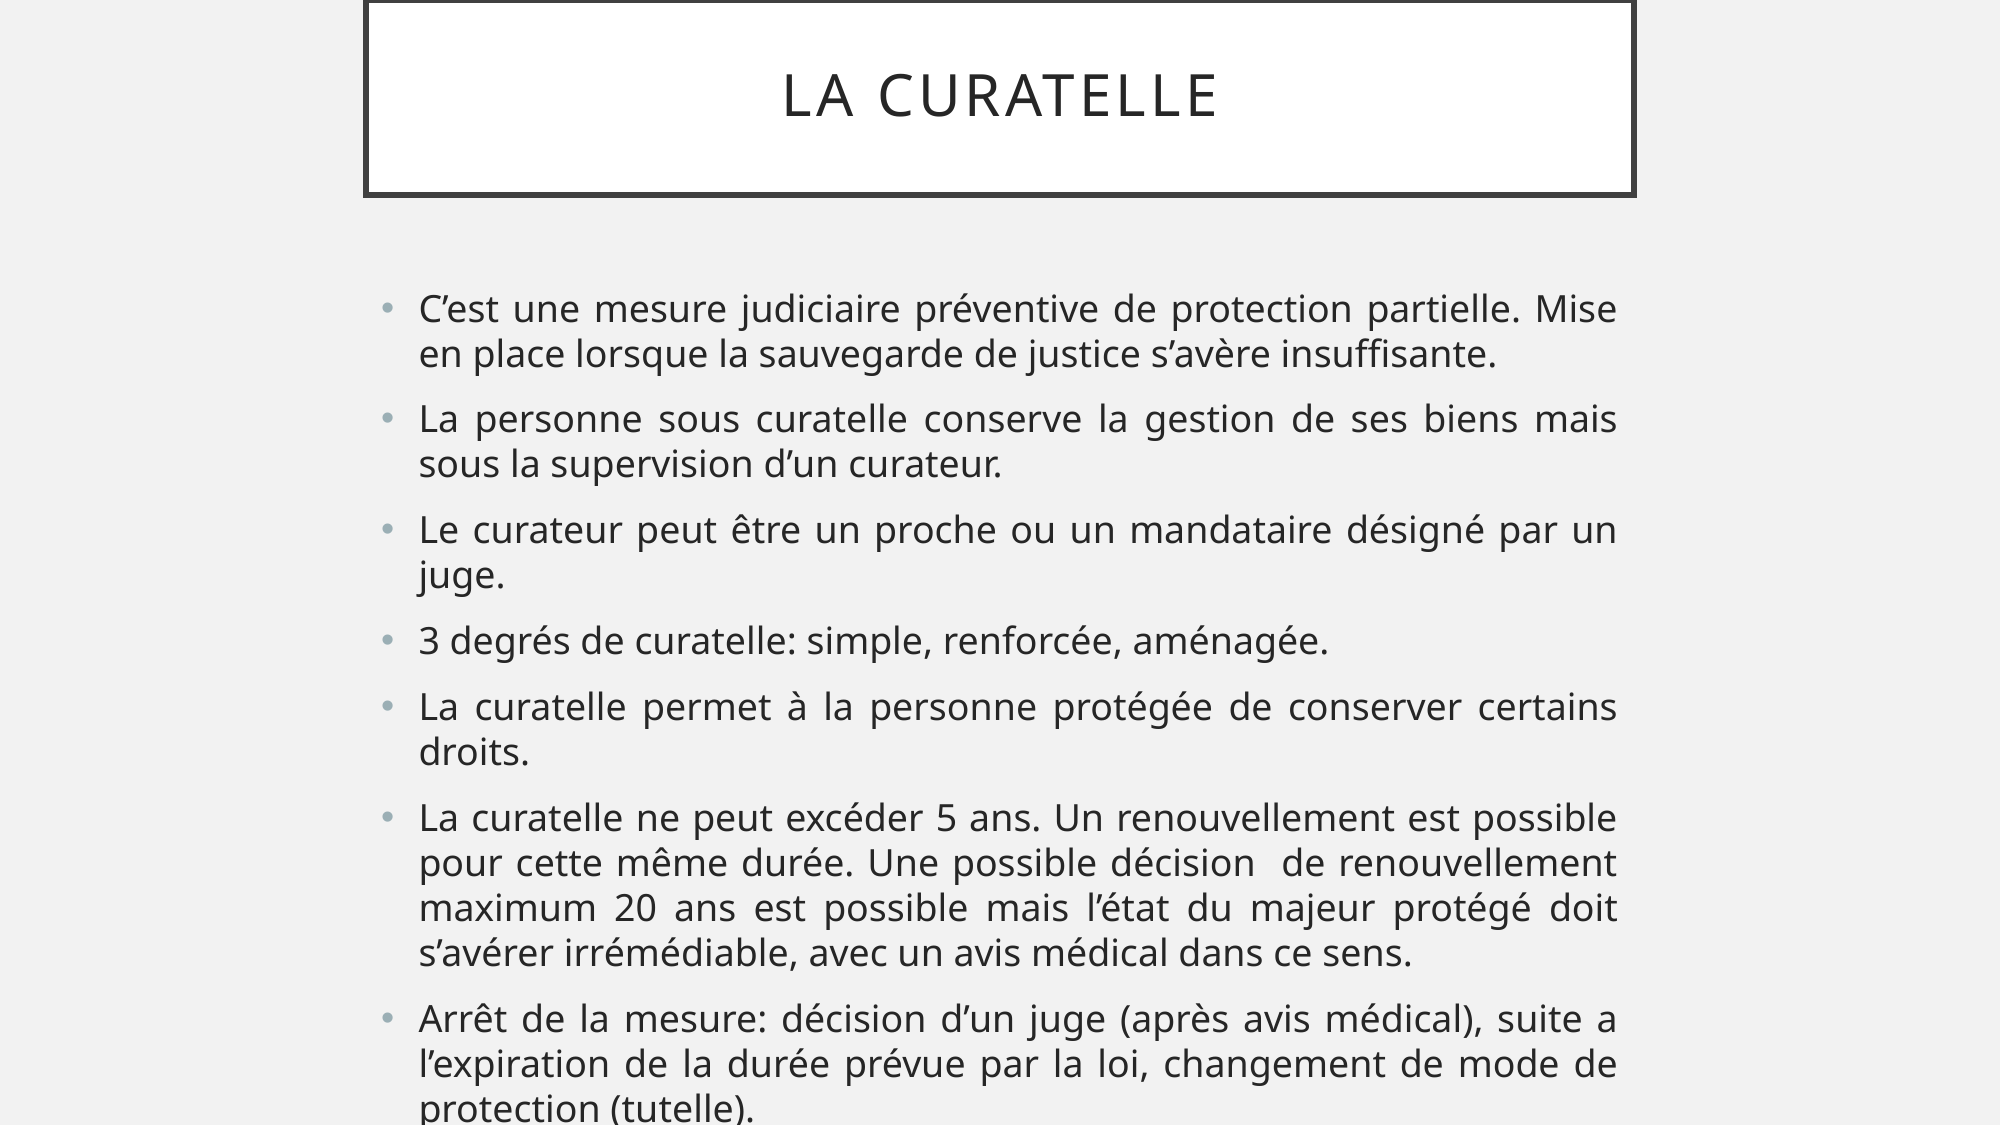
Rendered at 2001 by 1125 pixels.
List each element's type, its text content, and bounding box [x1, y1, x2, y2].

title La curatelle [363, 0, 1637, 198]
list C’est une mesure judiciaire préventive de protection partielle. Mise en place lorsque la sauvegarde de justice s’avère insuffisante. La personne sous curatelle conserve la gestion de ses biens mais sous la supervision d’un curateur. Le curateur peut être un proche ou un mandataire désigné par un juge. 3 degrés de curatelle: simple, renforcée, aménagée. La curatelle permet à la personne protégée de conserver certains droits. La curatelle ne peut excéder 5 ans. Un renouvellement est possible pour cette même durée. Une possible décision de renouvellement maximum 20 ans est possible mais l’état du majeur protégé doit s’avérer irrémédiable, avec un avis médical dans ce sens. Arrêt de la mesure: décision d’un juge (après avis médical), suite a l’expiration de la durée prévue par la loi, changement de mode de protection (tutelle). [366, 211, 1634, 1103]
